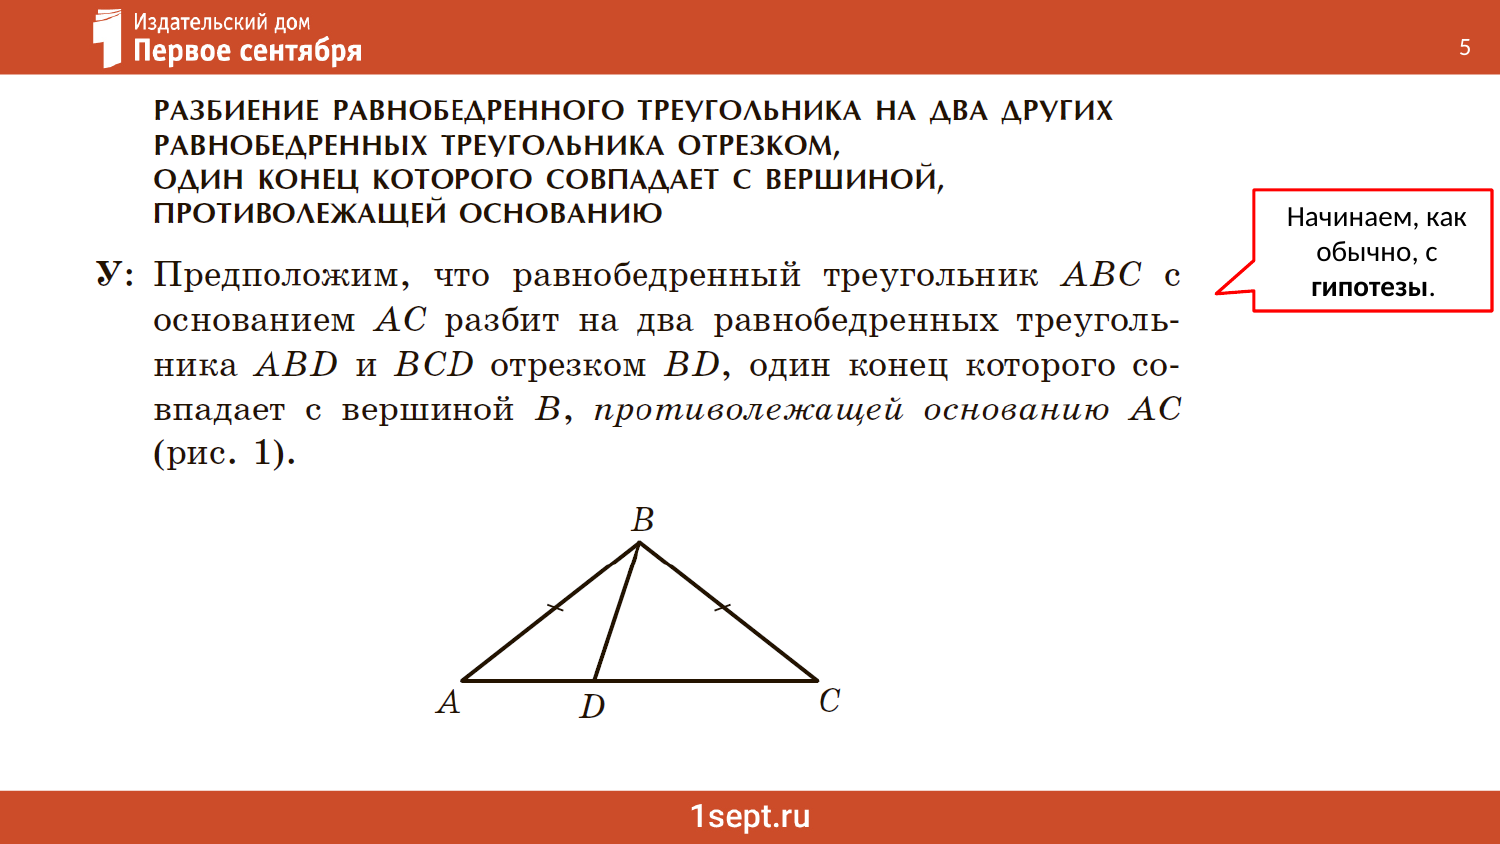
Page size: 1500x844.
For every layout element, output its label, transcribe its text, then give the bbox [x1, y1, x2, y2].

text_box [1214, 187, 1495, 314]
slide_number 5 [1417, 23, 1487, 69]
picture [0, 0, 1500, 844]
